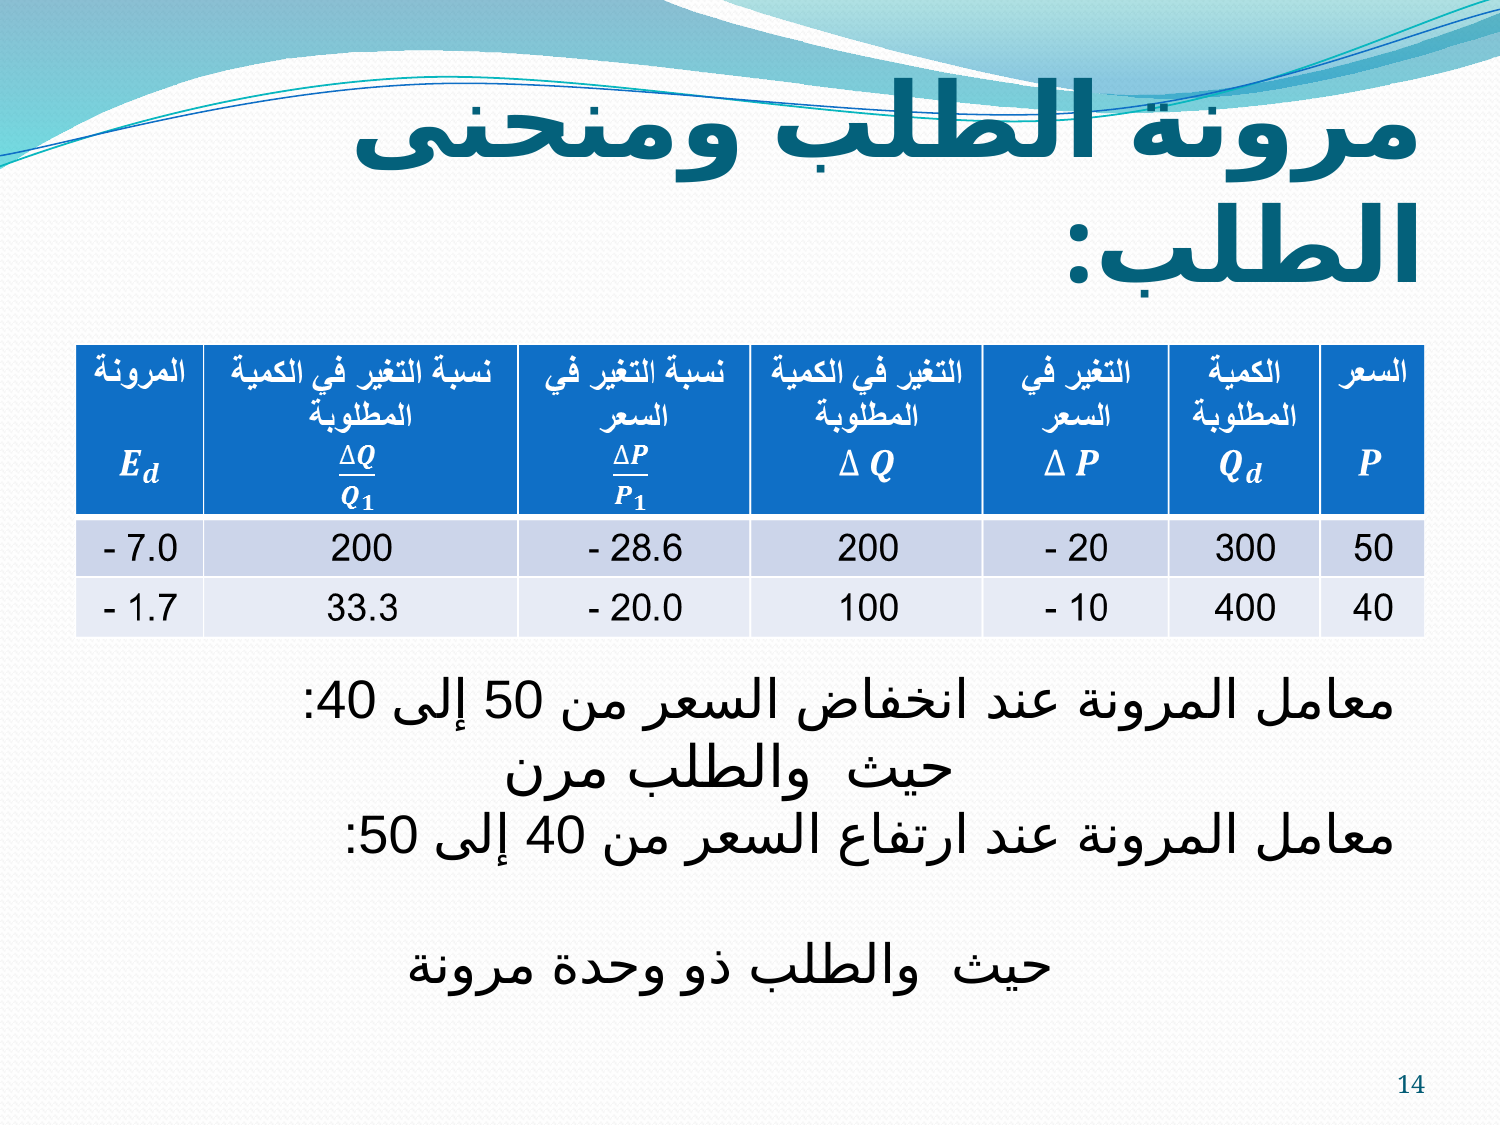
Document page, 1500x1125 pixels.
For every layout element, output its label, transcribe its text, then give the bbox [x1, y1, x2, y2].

title مرونة الطلب ومنحنى الطلب: [75, 115, 1425, 303]
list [74, 337, 1426, 652]
slide_number 14 [1299, 1042, 1425, 1103]
